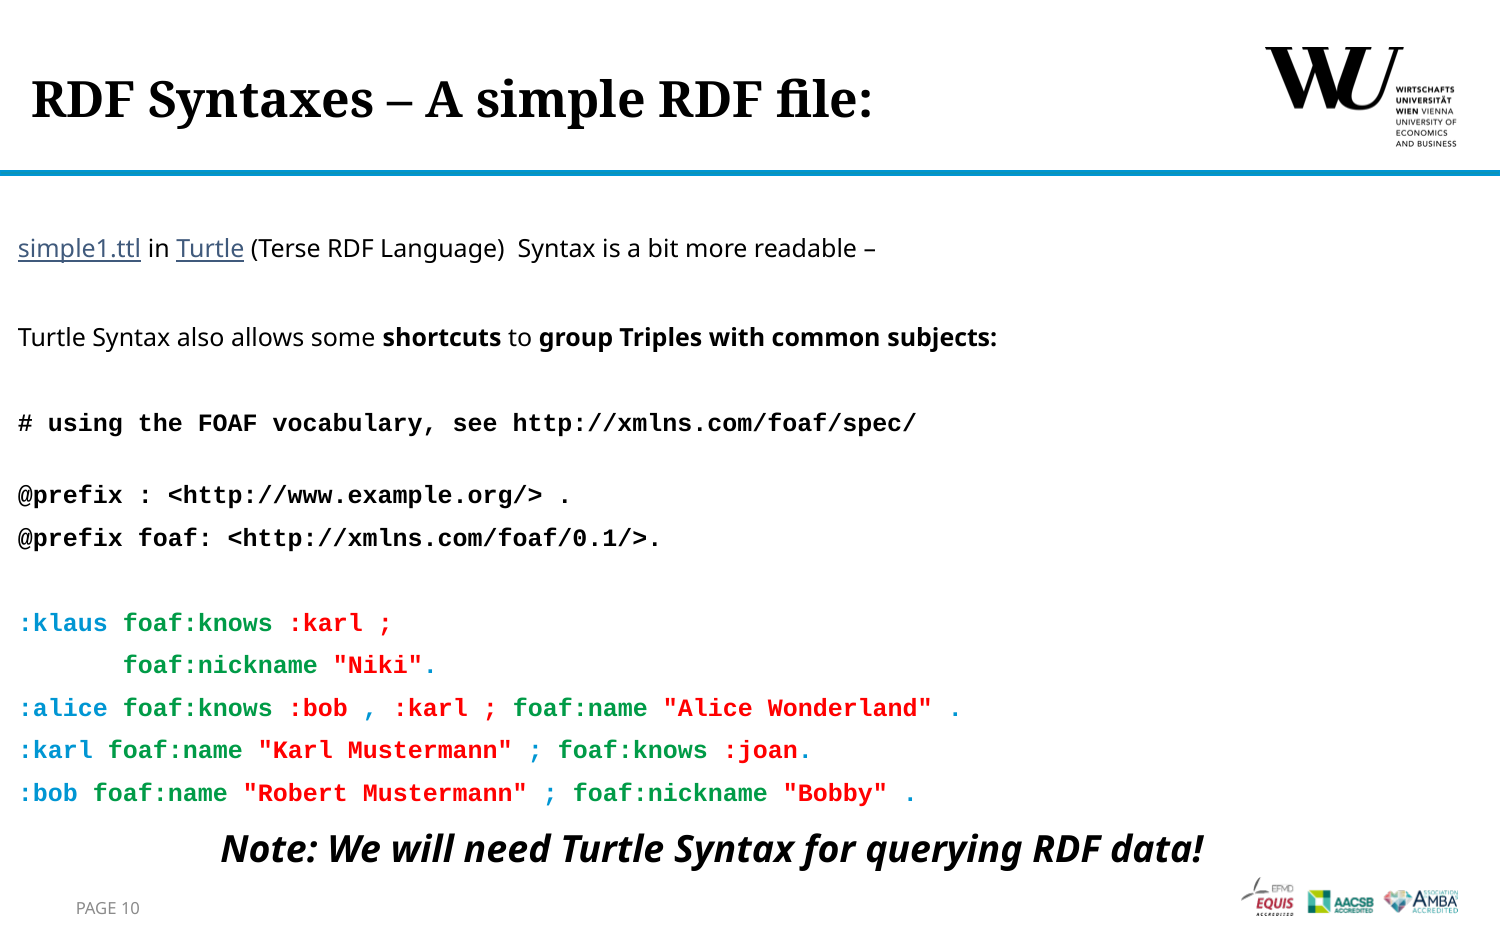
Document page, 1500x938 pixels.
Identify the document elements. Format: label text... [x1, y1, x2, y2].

title RDF Syntaxes – A simple RDF file: [31, 22, 1255, 172]
list simple1.ttl in Turtle (Terse RDF Language) Syntax is a bit more readable – Turtle Syntax also allows some shortcuts to group Triples with common subjects: # using the FOAF vocabulary, see http://xmlns.com/foaf/spec/ @prefix : <http://www.example.org/> . @prefix foaf: <http://xmlns.com/foaf/0.1/>. :klaus foaf:knows :karl ; foaf:nickname "Niki". :alice foaf:knows :bob , :karl ; foaf:name "Alice Wonderland" . :karl foaf:name "Karl Mustermann" ; foaf:knows :joan. :bob foaf:name "Robert Mustermann" ; foaf:nickname "Bobby" . [17, 225, 1483, 858]
picture [1241, 877, 1458, 916]
slide_number Page 10 [75, 887, 223, 931]
picture [1265, 47, 1457, 149]
text_box Note: We will need Turtle Syntax for querying RDF data! [205, 817, 1220, 878]
